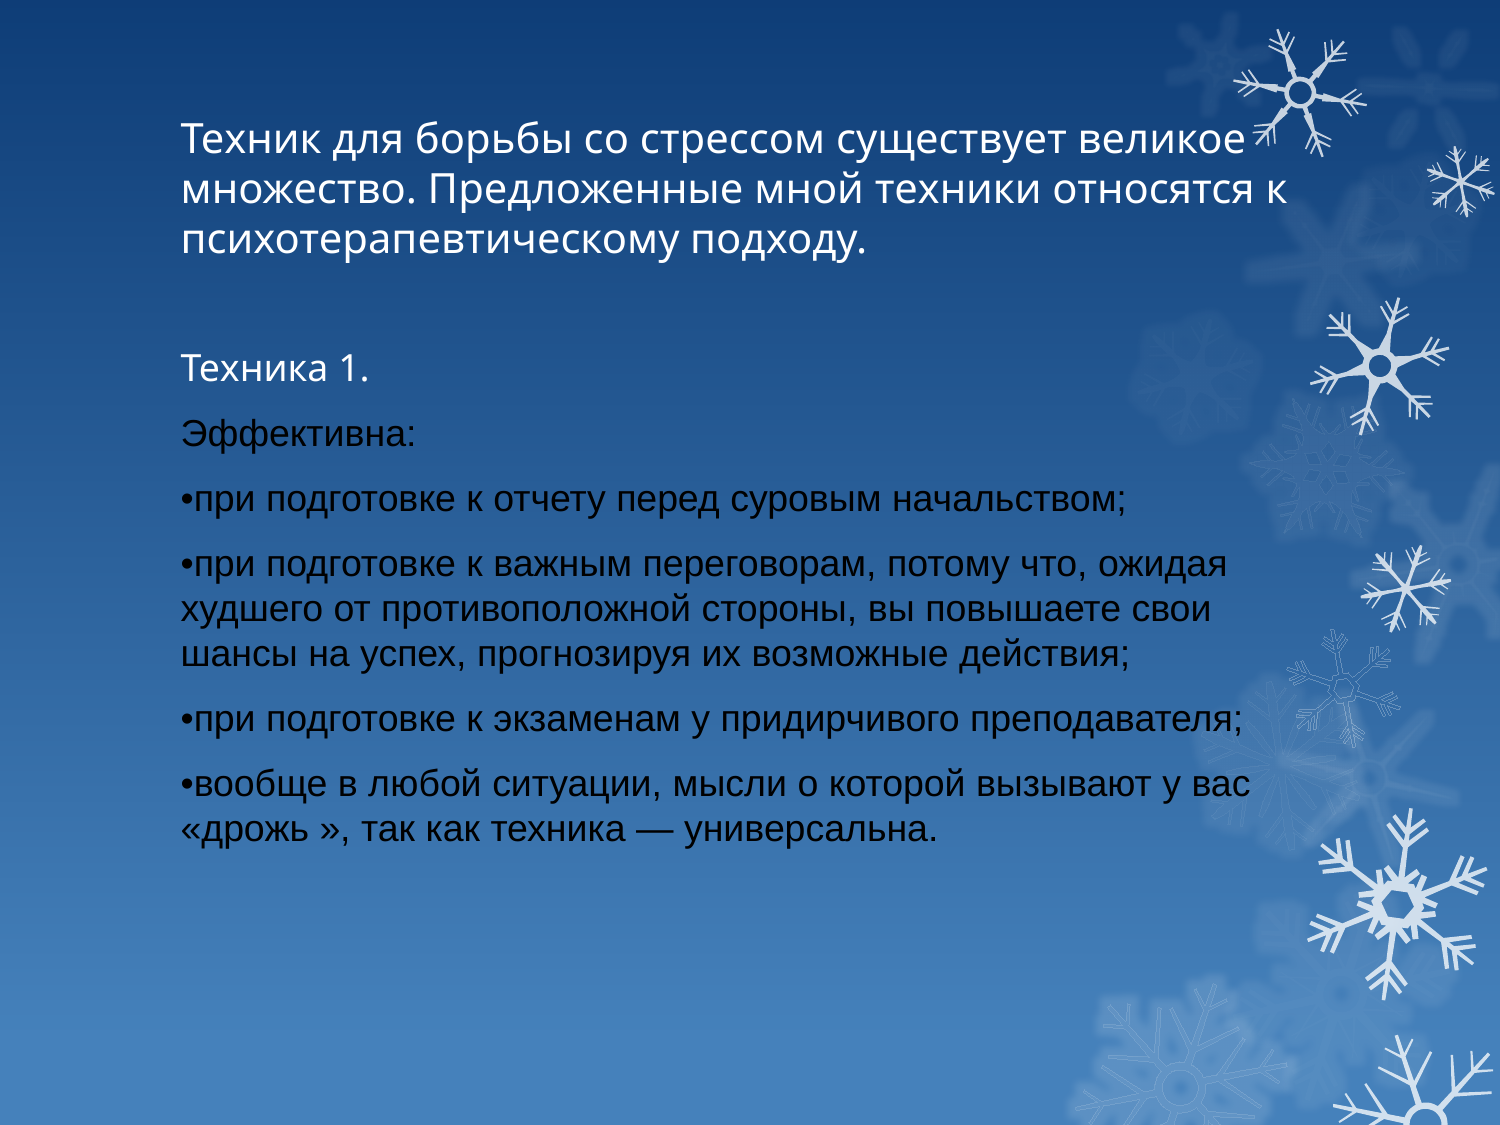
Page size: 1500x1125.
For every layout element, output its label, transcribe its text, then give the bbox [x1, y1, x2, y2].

list Техника 1. Эффективна: •при подготовке к отчету перед суровым начальством; •при подготовке к важным переговорам, потому что, ожидая худшего от противоположной стороны, вы повышаете свои шансы на успех, прогнозируя их возможные действия; •при подготовке к экзаменам у придирчивого преподавателя; •вообще в любой ситуации, мысли о которой вызывают у вас «дрожь », так как техника — универсальна. [165, 296, 1335, 962]
title Техник для борьбы со стрессом существует великое множество. Предложенные мной техники относятся к психотерапевтическому подходу. [165, 110, 1335, 263]
